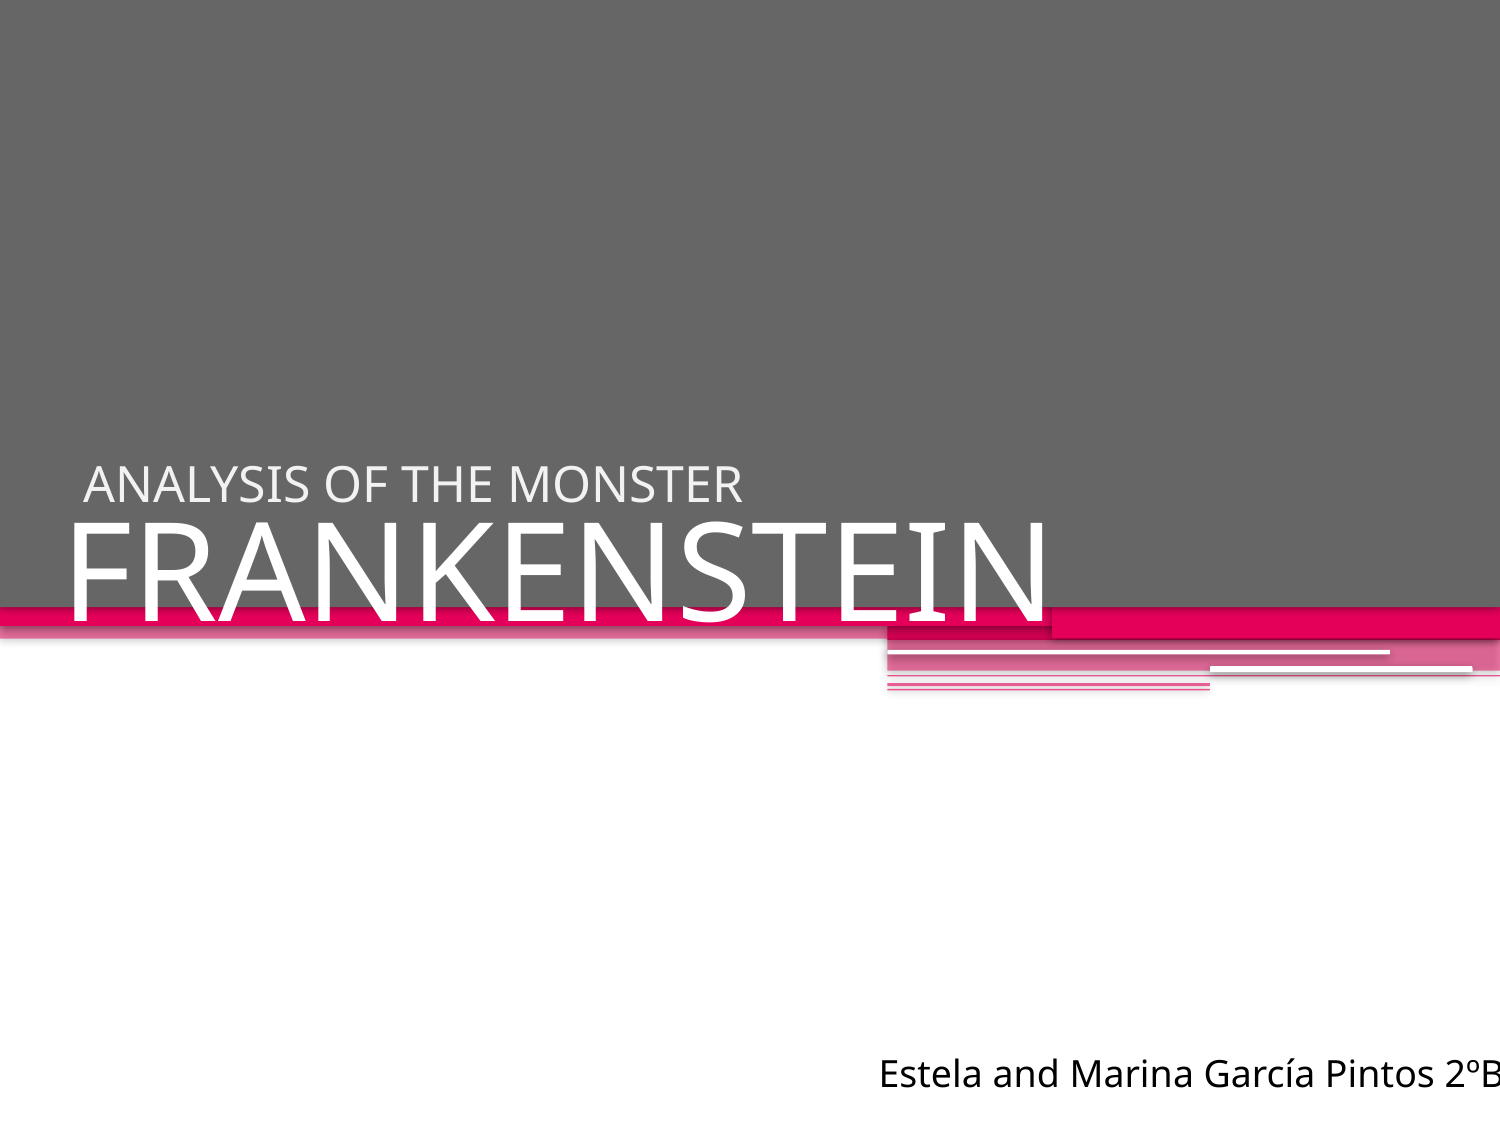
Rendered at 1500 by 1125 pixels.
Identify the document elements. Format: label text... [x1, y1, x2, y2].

title FRANKENSTEIN [46, 0, 1500, 657]
text_box Estela and Marina García Pintos 2ºBach B [863, 1042, 1500, 1103]
subtitle ANALYSIS OF THE MONSTER [58, 445, 1109, 733]
